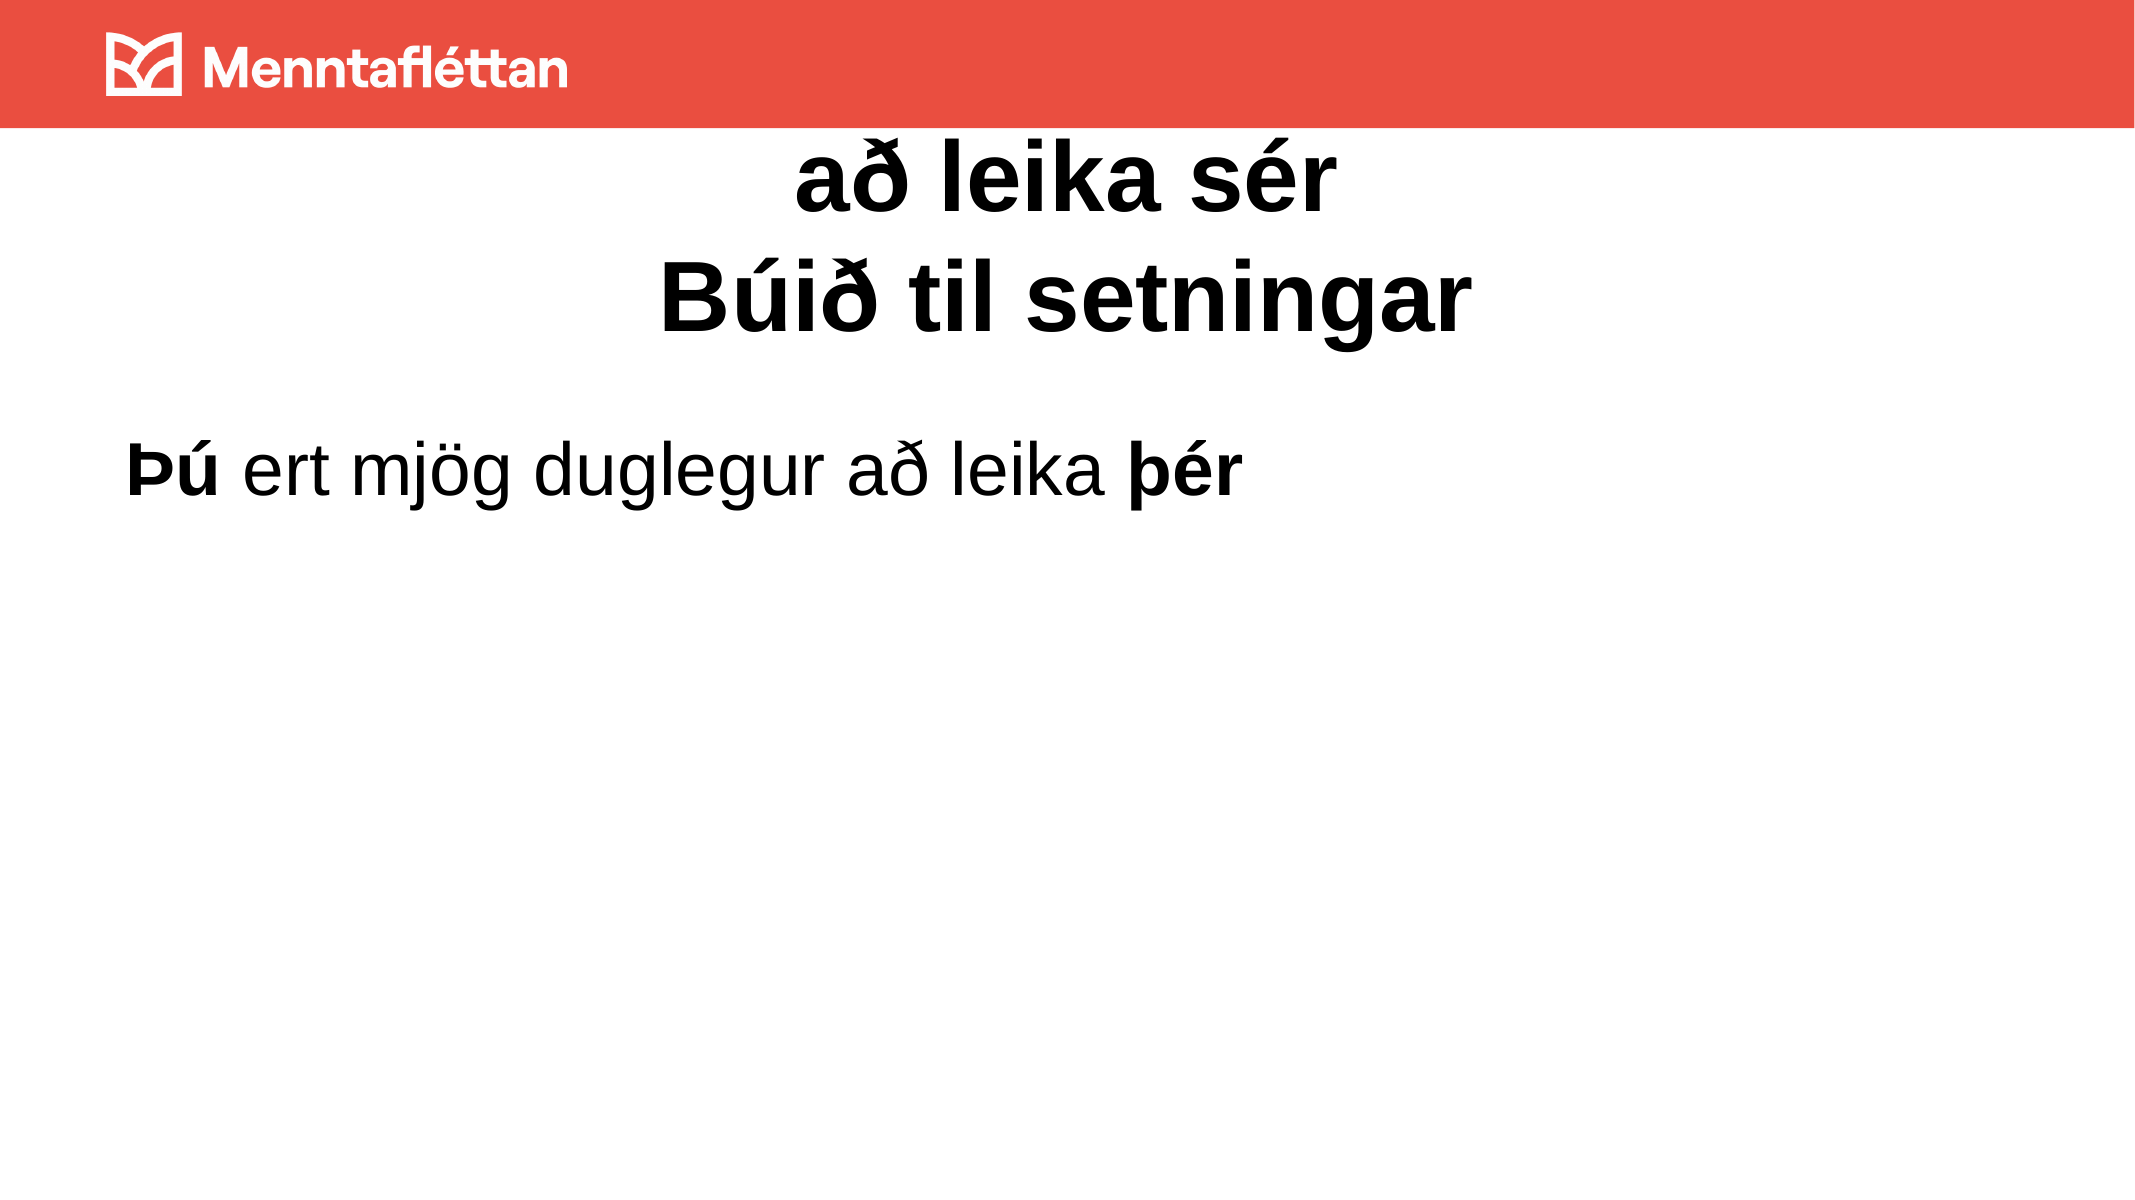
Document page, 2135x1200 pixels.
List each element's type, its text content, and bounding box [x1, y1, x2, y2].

title að leika sér Búið til setningar [106, 166, 2028, 367]
picture [106, 32, 567, 96]
list Þú ert mjög duglegur að leika þér [106, 411, 2028, 1072]
